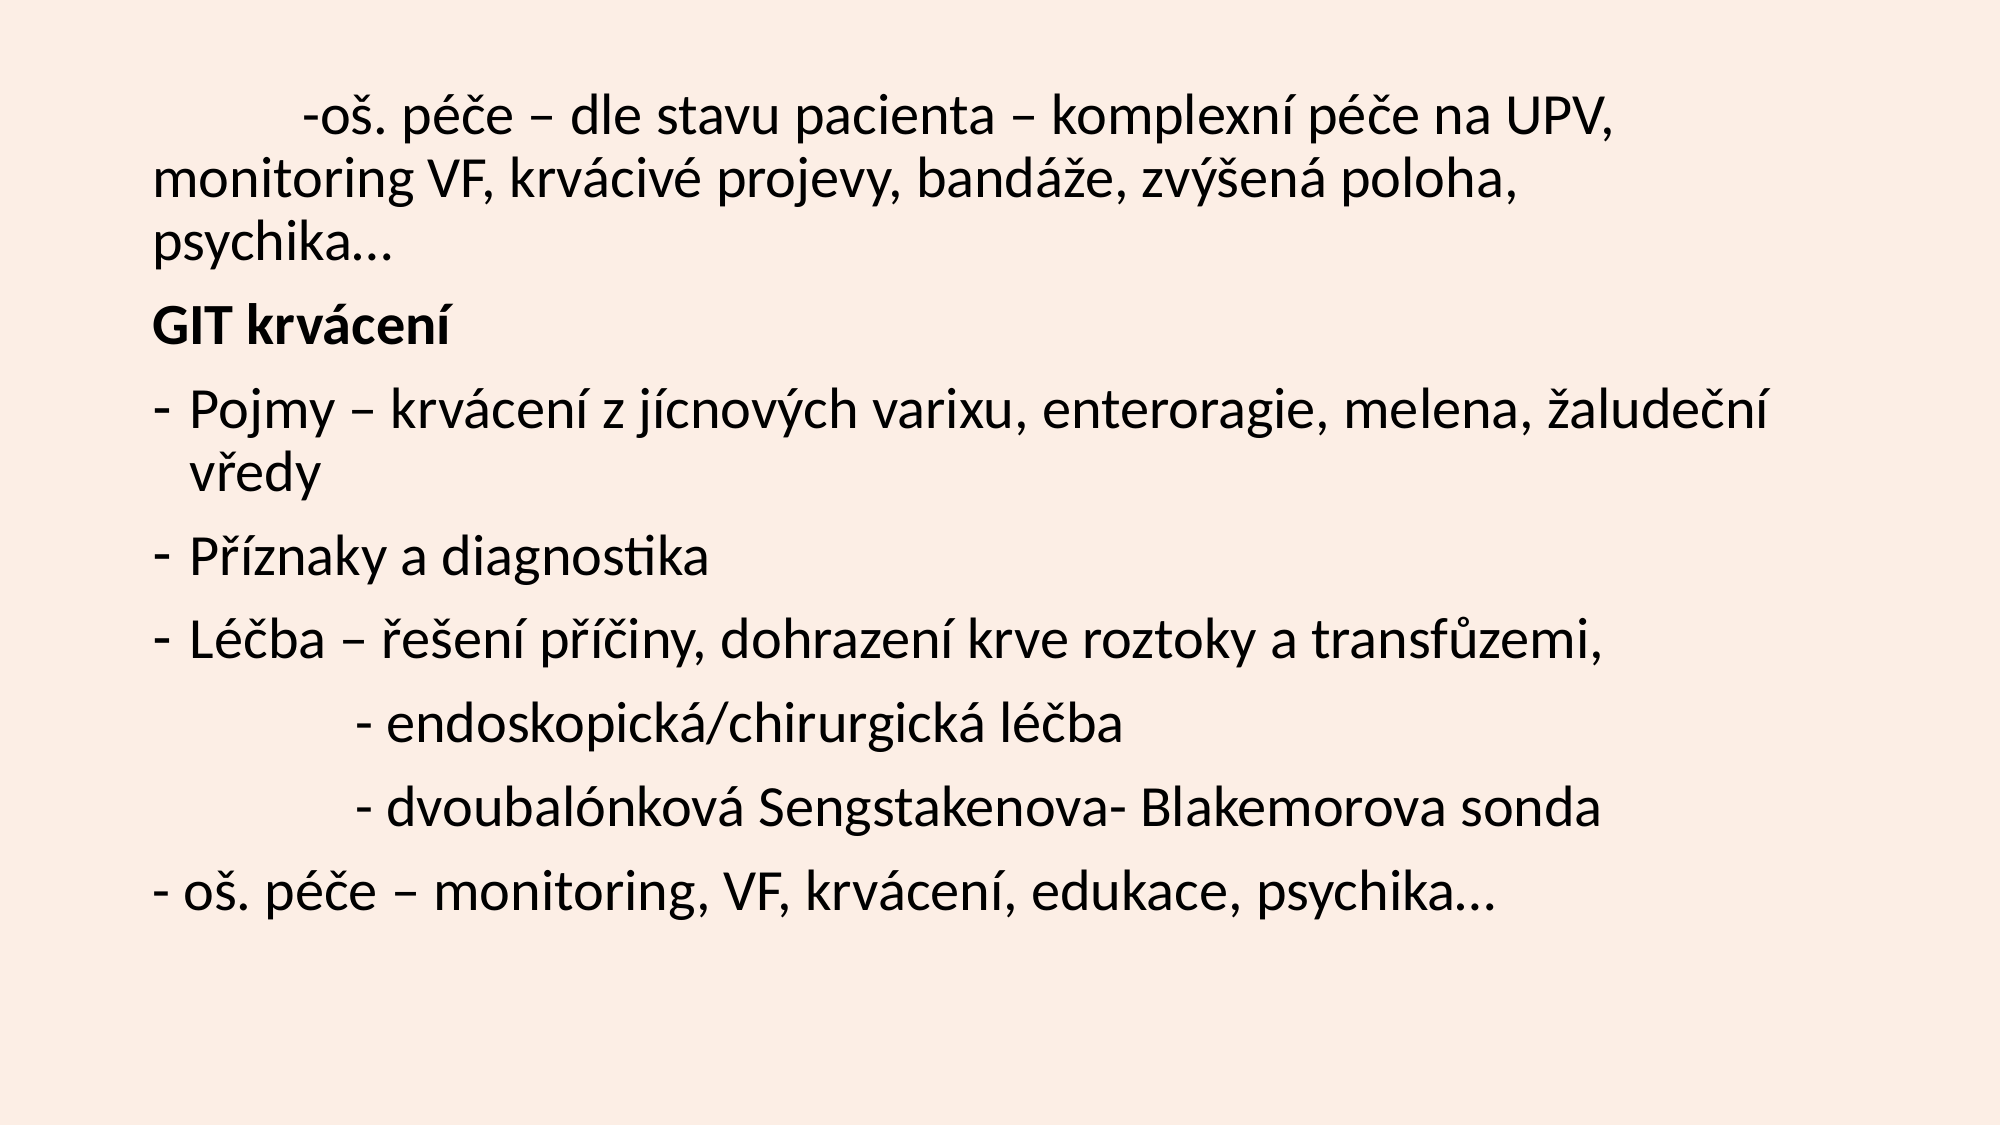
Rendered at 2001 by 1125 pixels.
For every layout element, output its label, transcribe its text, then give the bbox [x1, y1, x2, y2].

list -oš. péče – dle stavu pacienta – komplexní péče na UPV, monitoring VF, krvácivé projevy, bandáže, zvýšená poloha, psychika… GIT krvácení Pojmy – krvácení z jícnových varixu, enteroragie, melena, žaludeční vředy Příznaky a diagnostika Léčba – řešení příčiny, dohrazení krve roztoky a transfůzemi, - endoskopická/chirurgická léčba - dvoubalónková Sengstakenova- Blakemorova sonda - oš. péče – monitoring, VF, krvácení, edukace, psychika… [137, 76, 1863, 1014]
